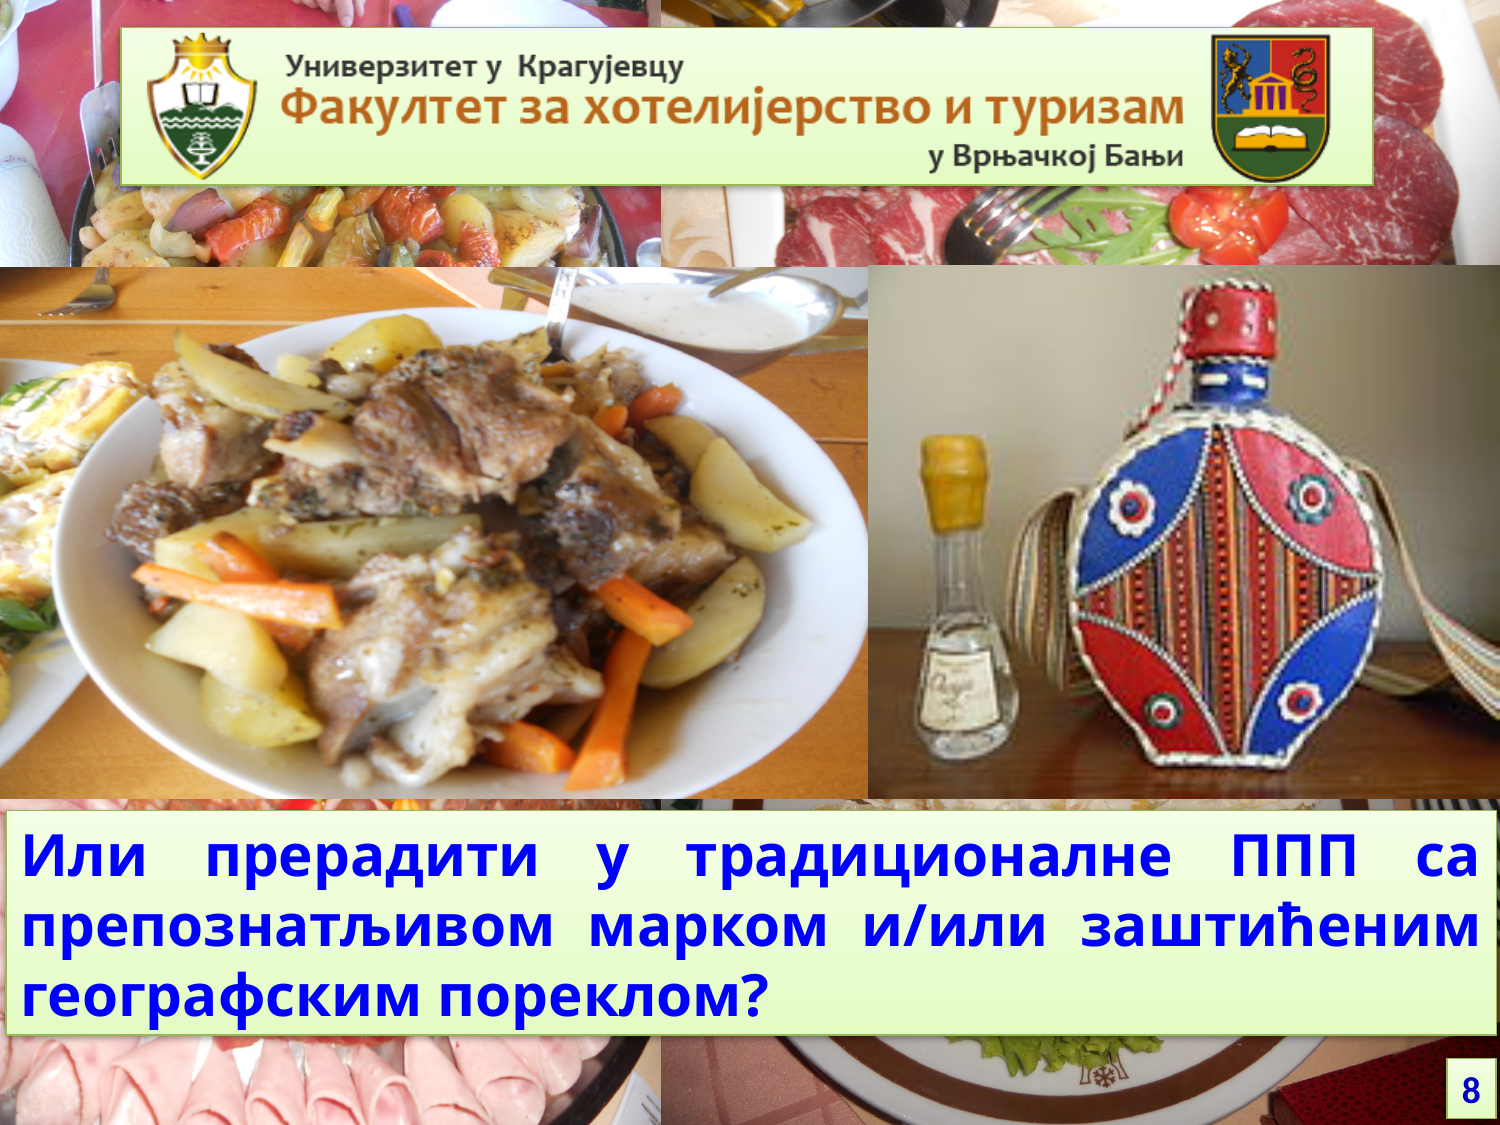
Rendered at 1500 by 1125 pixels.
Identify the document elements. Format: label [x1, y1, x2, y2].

picture [121, 27, 1373, 185]
picture [0, 265, 1500, 799]
text_box [0, 807, 1500, 1125]
text_box [0, 0, 1500, 265]
